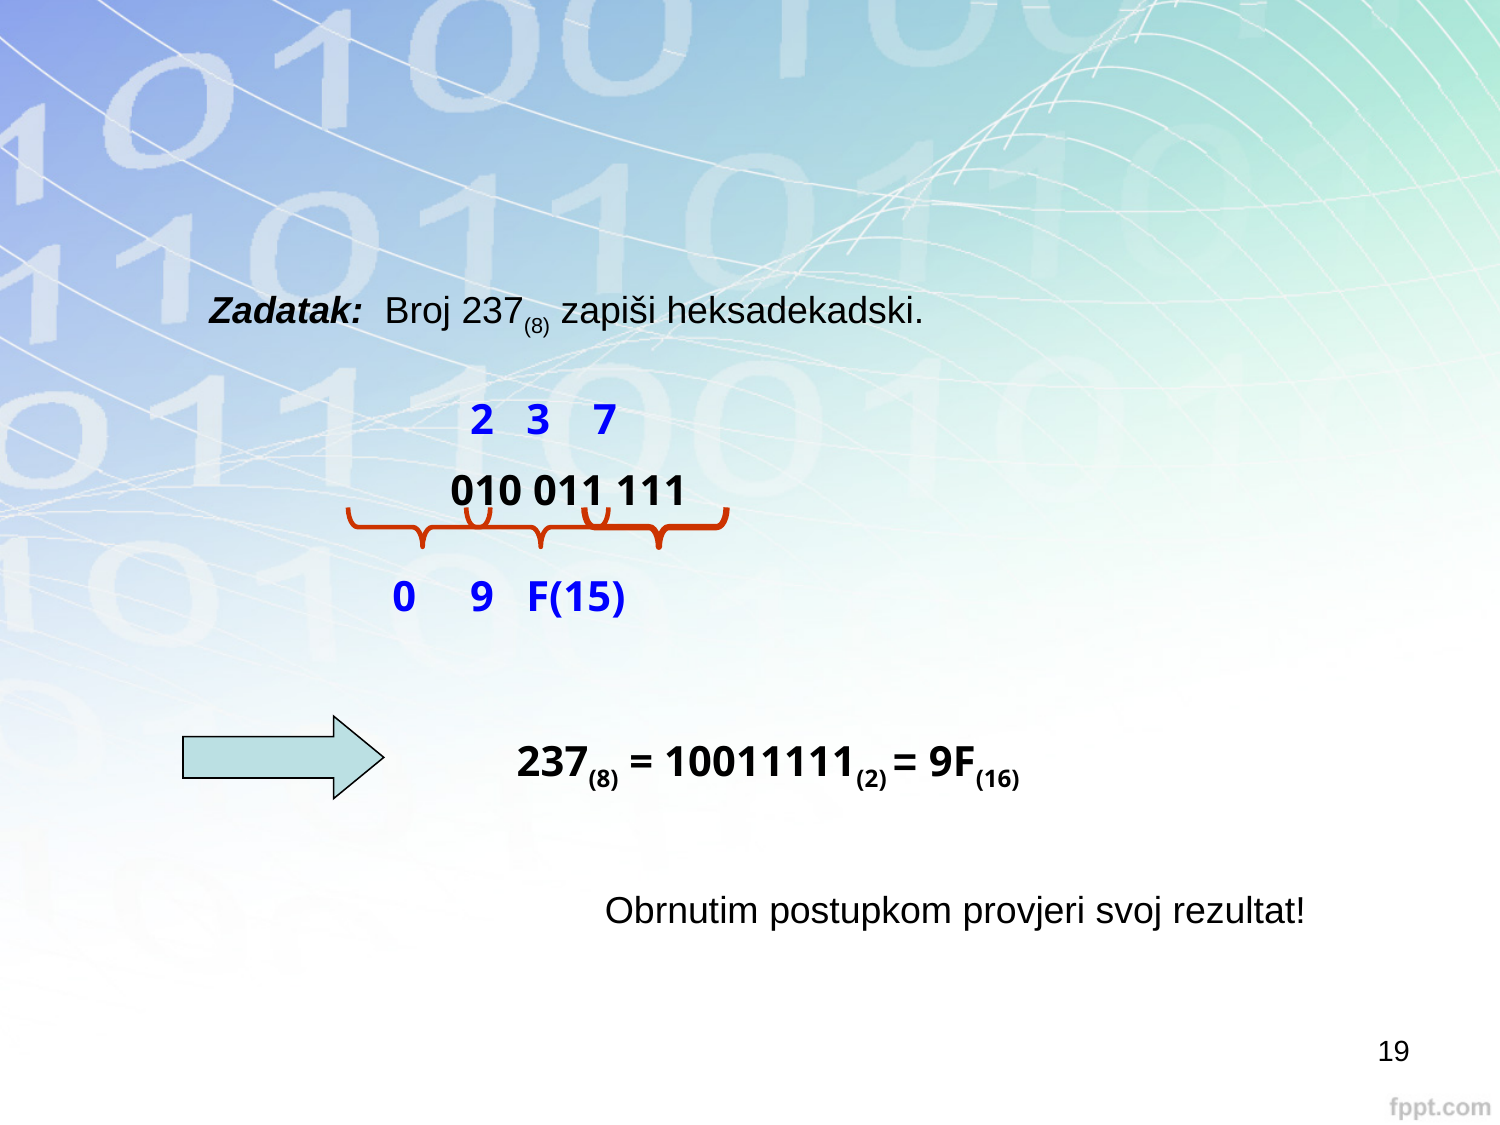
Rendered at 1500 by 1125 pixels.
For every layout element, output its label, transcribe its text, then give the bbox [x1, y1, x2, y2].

text_box 0 9 F(15) [348, 562, 762, 673]
text_box Zadatak: Broj 237(8) zapiši heksadekadski. [194, 278, 1199, 409]
text_box [183, 716, 384, 799]
text_box Obrnutim postupkom provjeri svoj rezultat! [590, 878, 1322, 939]
slide_number 19 [1074, 1024, 1425, 1103]
text_box 2 3 7 010 011 111 [135, 385, 1129, 521]
text_box 237(8) = 10011111(2) = 9F(16) [501, 727, 1258, 800]
picture [0, 0, 1500, 1125]
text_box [360, 503, 715, 551]
